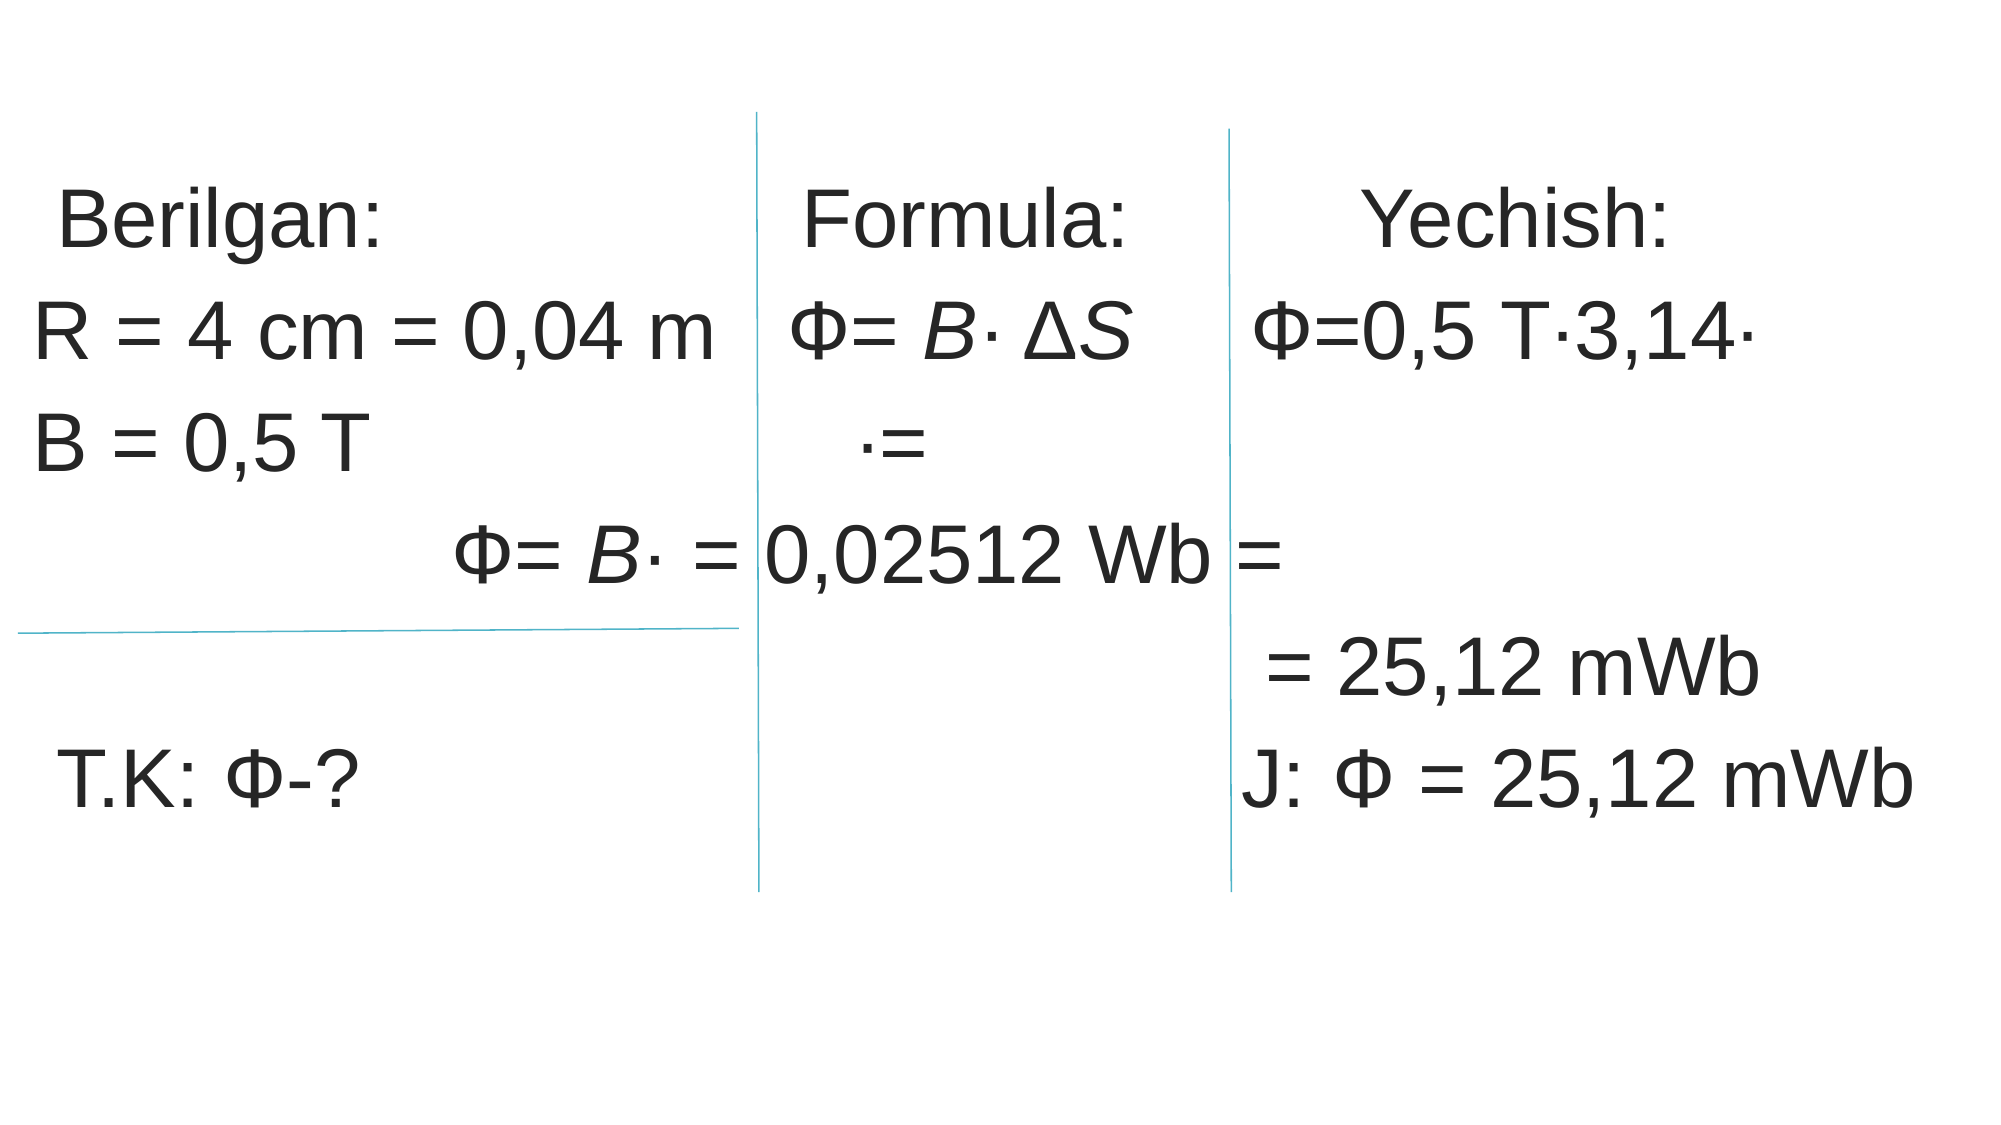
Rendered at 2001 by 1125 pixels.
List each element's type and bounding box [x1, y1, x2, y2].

text_box [1228, 128, 1232, 893]
text_box [17, 628, 739, 634]
text_box [756, 111, 760, 893]
